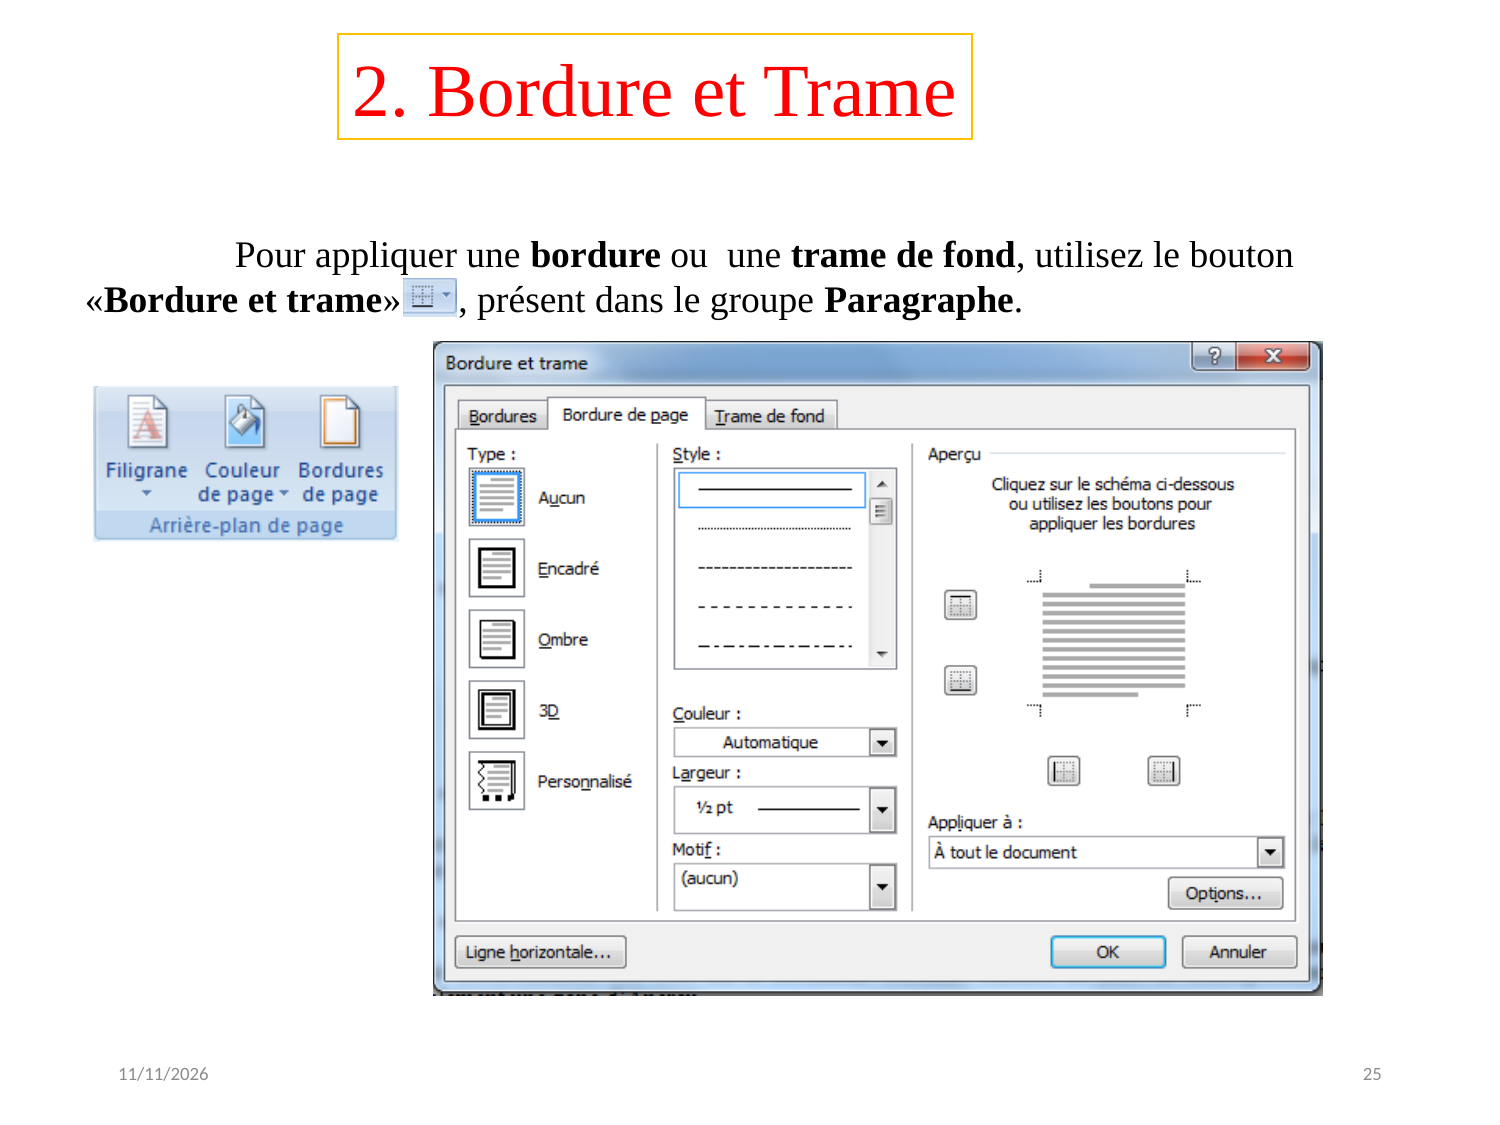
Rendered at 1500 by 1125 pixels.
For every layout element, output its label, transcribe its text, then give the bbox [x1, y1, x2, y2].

picture [433, 341, 1323, 996]
text_box 2. Bordure et Trame [337, 33, 973, 140]
text_box Pour appliquer une bordure ou une trame de fond, utilisez le bouton «Bordure et trame» , présent dans le groupe Paragraphe. [70, 222, 1348, 328]
picture [403, 278, 457, 317]
slide_number 25 [1059, 1042, 1397, 1103]
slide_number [103, 1042, 441, 1103]
picture [93, 386, 399, 542]
